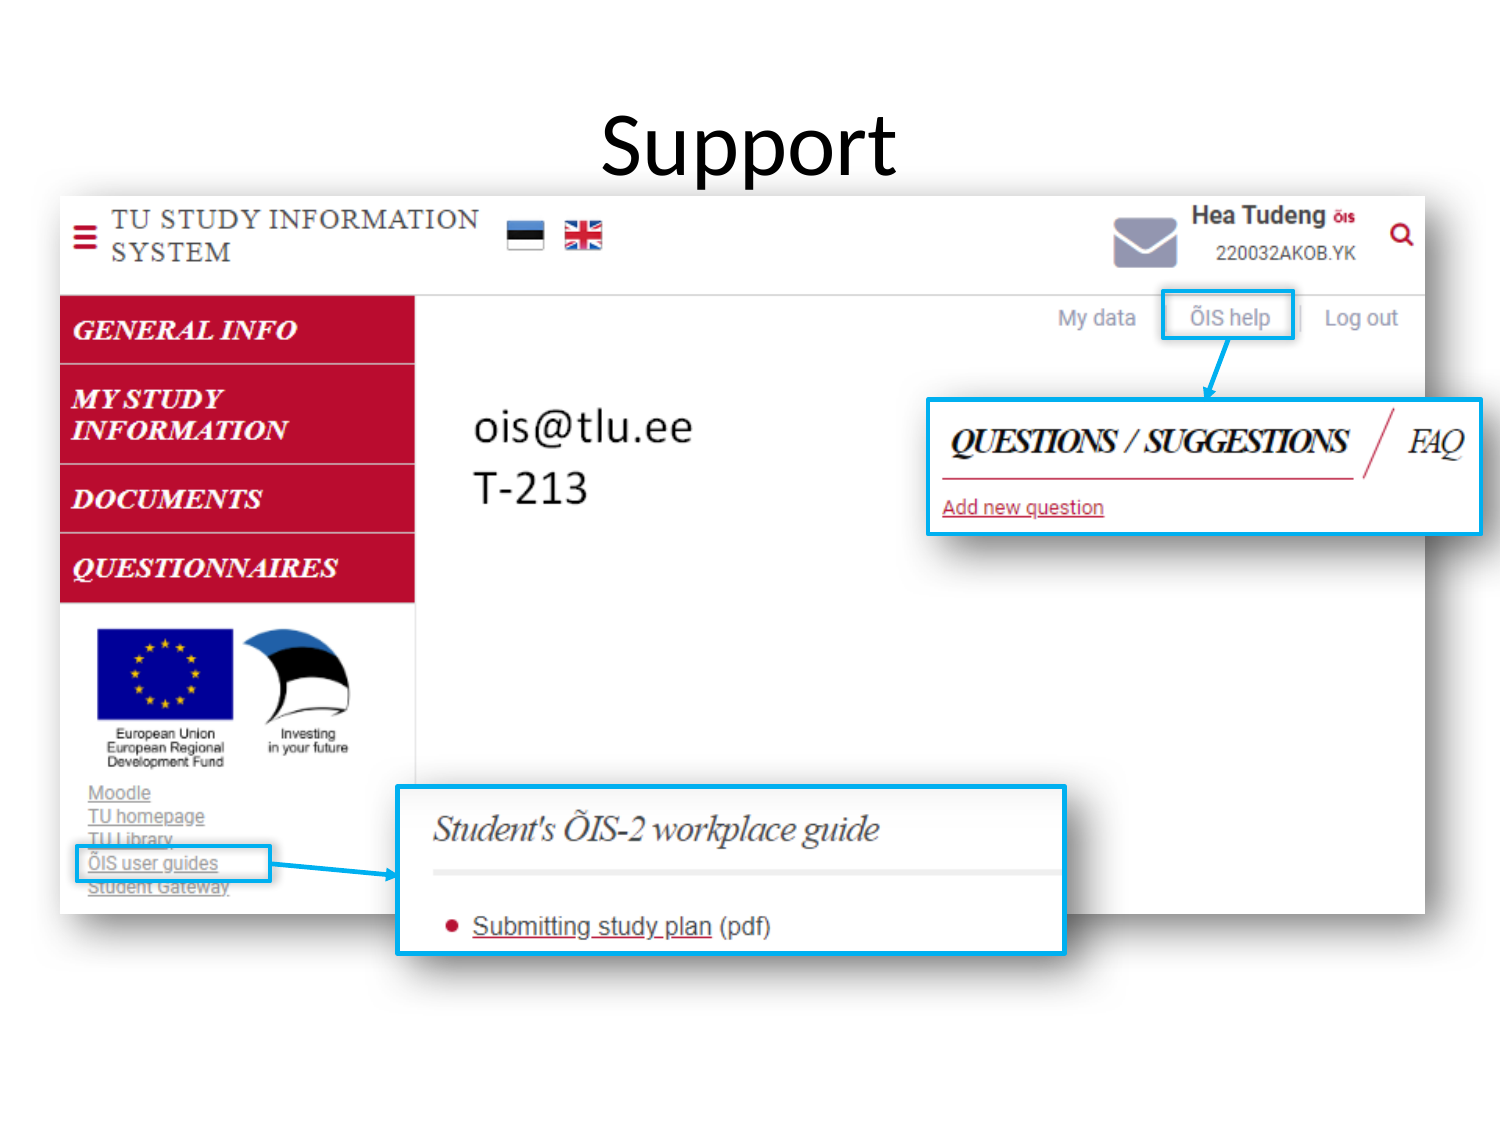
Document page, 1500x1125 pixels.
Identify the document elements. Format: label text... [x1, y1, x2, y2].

picture [401, 790, 1061, 950]
picture [60, 195, 1426, 914]
picture [1166, 294, 1290, 335]
picture [931, 403, 1478, 531]
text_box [269, 863, 401, 877]
title Support [75, 45, 1425, 195]
picture [80, 849, 267, 878]
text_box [1204, 338, 1229, 403]
